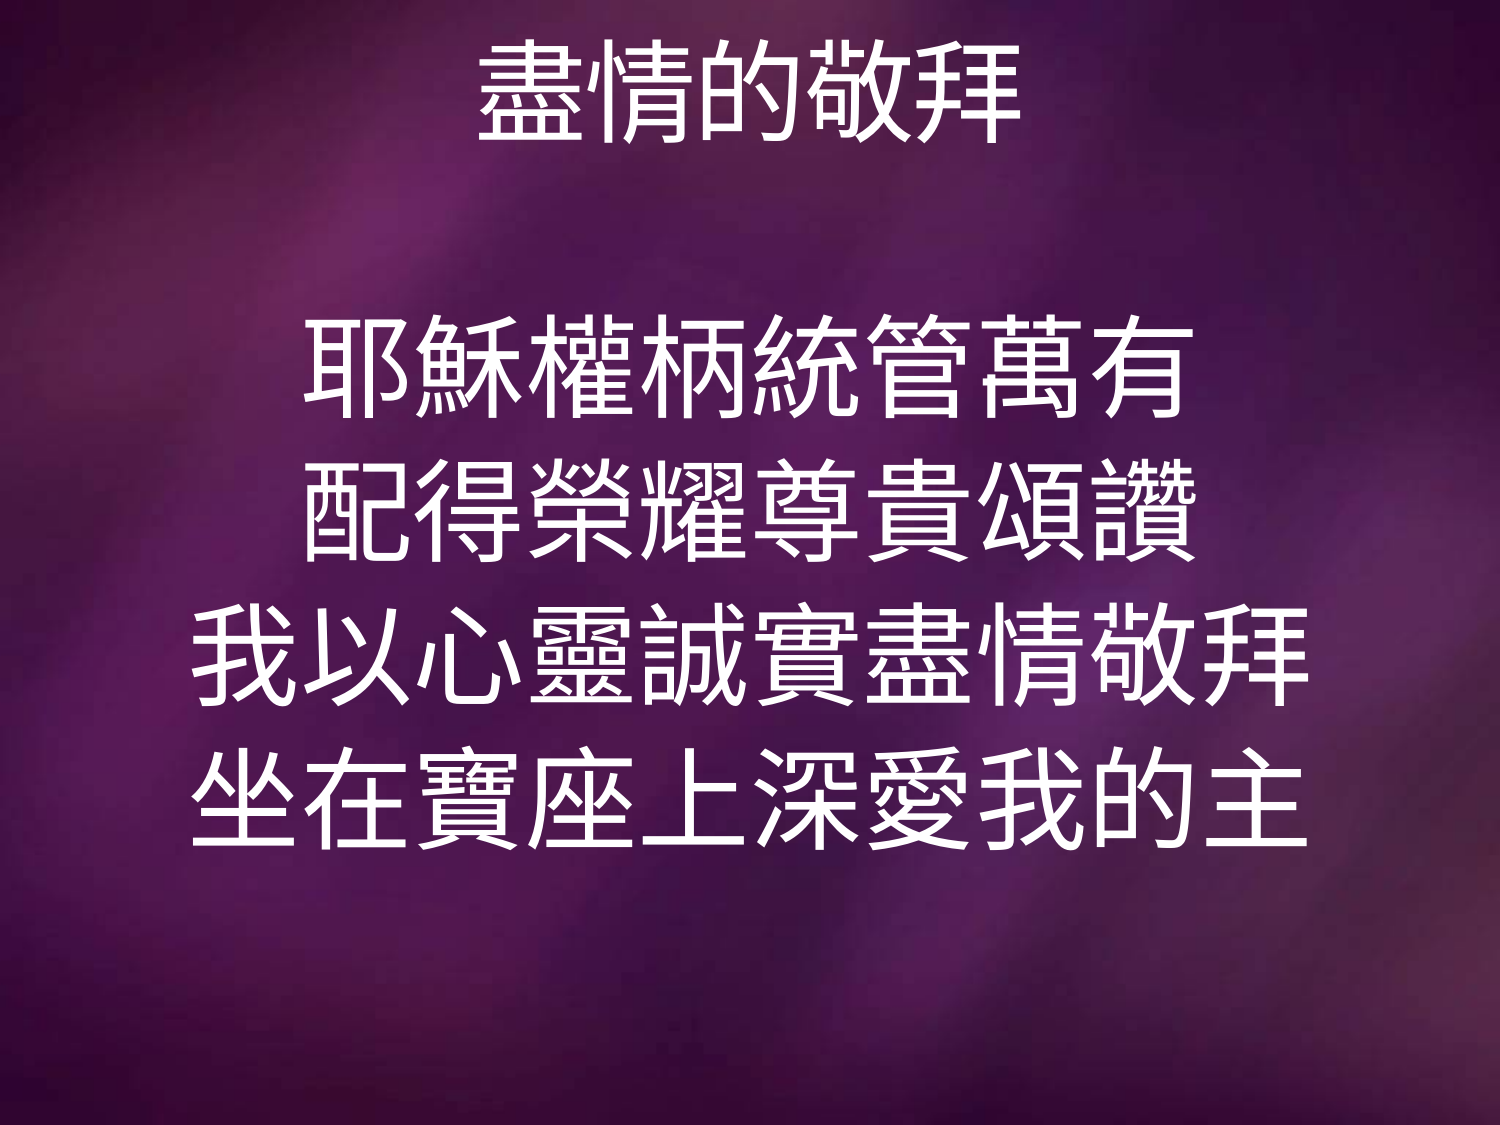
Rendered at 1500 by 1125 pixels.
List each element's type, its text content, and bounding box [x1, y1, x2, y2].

title 盡情的敬拜 [62, 37, 1438, 161]
list 耶穌權柄統管萬有 配得榮耀尊貴頌讚 我以心靈誠實盡情敬拜 坐在寶座上深愛我的主 [62, 312, 1438, 886]
picture [0, 0, 1500, 1125]
